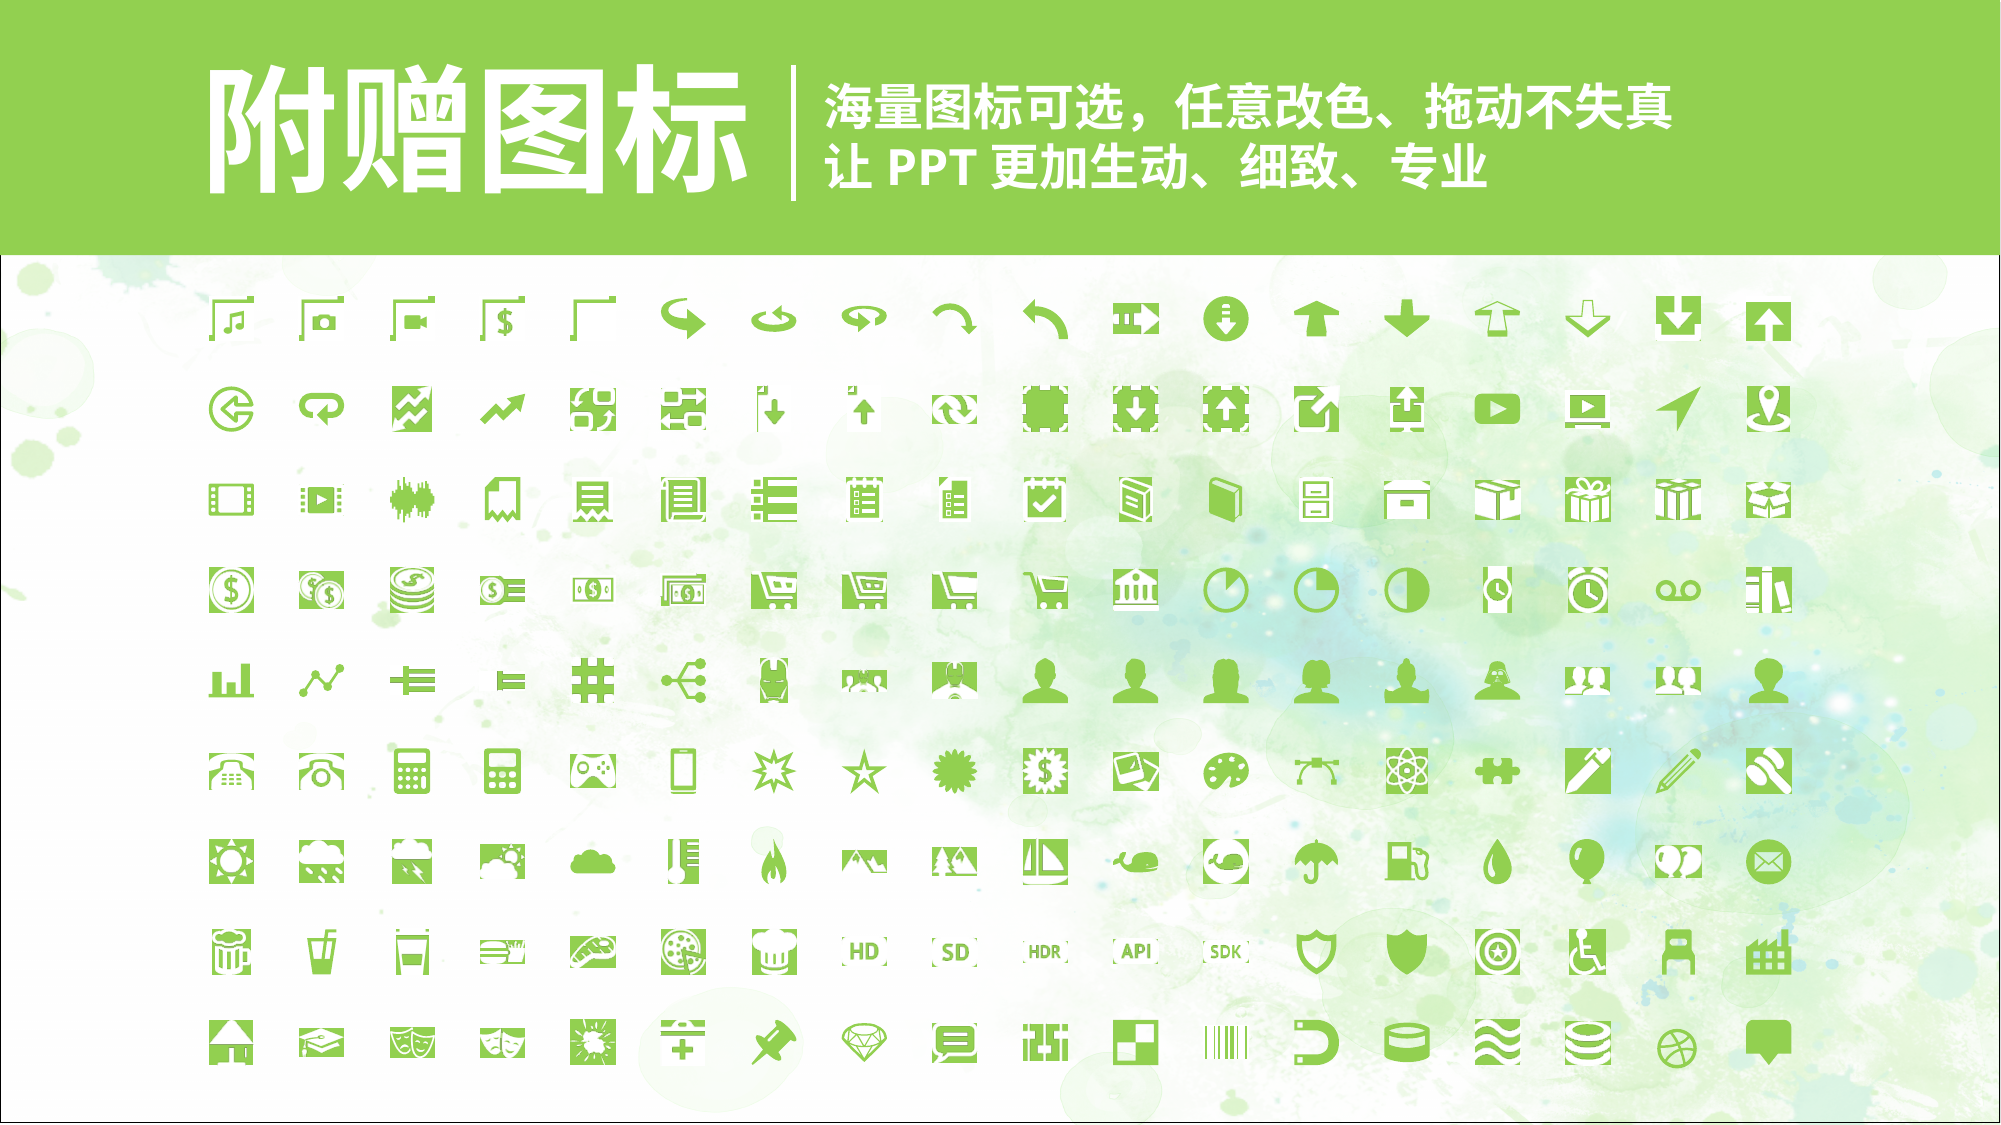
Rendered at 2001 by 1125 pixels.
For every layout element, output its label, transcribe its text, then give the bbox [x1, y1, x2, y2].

picture [660, 476, 707, 523]
picture [931, 661, 978, 700]
text_box [1113, 852, 1159, 873]
picture [759, 657, 789, 704]
picture [1112, 751, 1160, 792]
picture [750, 571, 798, 610]
picture [569, 1018, 617, 1066]
picture [1202, 838, 1250, 885]
text_box [1483, 839, 1512, 885]
text_box [761, 838, 787, 885]
text_box [1384, 567, 1430, 613]
text_box [208, 386, 254, 432]
picture [1299, 476, 1334, 523]
picture [1745, 566, 1793, 614]
text_box [1474, 393, 1521, 424]
text_box [660, 298, 707, 340]
text_box [1384, 299, 1430, 338]
picture [1202, 385, 1250, 433]
picture [208, 1019, 254, 1066]
picture [389, 566, 435, 614]
picture [1745, 481, 1791, 519]
picture [1655, 295, 1702, 342]
picture [389, 1026, 436, 1059]
text_box [1, 256, 1999, 1122]
picture [931, 846, 978, 877]
picture [298, 1027, 345, 1058]
picture [1564, 747, 1612, 795]
text_box [1294, 659, 1340, 704]
picture [1383, 480, 1431, 520]
picture [660, 1019, 706, 1066]
picture [938, 476, 972, 523]
text_box [1203, 658, 1249, 704]
text_box [298, 392, 345, 426]
picture [1474, 479, 1521, 521]
text_box 海量图标可选，任意改色、拖动不失真 让PPT更加生动、细致、专业 [809, 67, 1826, 203]
text_box [1474, 661, 1521, 700]
picture [389, 665, 436, 696]
picture [569, 387, 617, 432]
picture [298, 483, 345, 517]
text_box [1022, 298, 1068, 340]
text_box [393, 748, 431, 794]
picture [208, 295, 255, 342]
text_box [1655, 579, 1702, 601]
picture [1022, 838, 1069, 886]
text_box [1112, 658, 1159, 704]
picture [931, 937, 978, 968]
picture [391, 838, 433, 885]
picture [1745, 295, 1791, 342]
picture [847, 385, 882, 433]
text_box [484, 477, 521, 523]
text_box [1689, 748, 1702, 760]
text_box [1569, 839, 1605, 885]
text_box [751, 748, 797, 794]
picture [1655, 478, 1702, 521]
picture [208, 838, 255, 885]
picture [1023, 476, 1067, 523]
text_box [1474, 301, 1521, 337]
text_box [307, 929, 337, 975]
text_box [841, 748, 887, 794]
text_box [1203, 296, 1249, 342]
picture [298, 752, 345, 791]
picture [660, 573, 707, 607]
text_box [298, 664, 345, 698]
text_box [660, 658, 707, 704]
text_box [1657, 1028, 1697, 1069]
picture [1112, 385, 1159, 433]
picture [298, 570, 345, 610]
text_box [1662, 929, 1695, 975]
text_box 附赠图标 [186, 36, 770, 217]
picture [1385, 747, 1429, 795]
picture [1474, 1018, 1521, 1066]
picture [1745, 747, 1793, 795]
picture [1564, 1020, 1612, 1066]
text_box [932, 748, 978, 794]
text_box [1296, 929, 1337, 975]
picture [1568, 928, 1607, 976]
text_box [751, 305, 797, 332]
picture [756, 385, 791, 433]
picture [211, 928, 252, 976]
text_box [1203, 567, 1249, 613]
text_box [1475, 758, 1521, 785]
text_box [1746, 929, 1792, 975]
text_box [1384, 842, 1430, 881]
picture [1112, 938, 1159, 965]
picture [660, 928, 707, 976]
text_box [1294, 300, 1340, 337]
picture [1118, 476, 1153, 523]
text_box [1384, 658, 1430, 704]
text_box [208, 663, 254, 698]
text_box [1746, 839, 1792, 885]
text_box [1655, 754, 1696, 794]
text_box [751, 1019, 797, 1065]
picture [1564, 666, 1610, 696]
text_box [484, 748, 521, 794]
text_box [1294, 839, 1338, 885]
picture [931, 1022, 978, 1064]
text_box [841, 305, 887, 333]
picture [841, 849, 888, 874]
picture [569, 575, 617, 605]
picture [571, 657, 615, 704]
picture [841, 936, 888, 967]
picture [931, 394, 978, 425]
picture [298, 295, 345, 342]
picture [1654, 844, 1703, 879]
picture [1564, 476, 1612, 523]
picture [1474, 928, 1521, 976]
text_box [1294, 757, 1339, 785]
text_box [208, 483, 254, 516]
picture [389, 295, 436, 342]
picture [750, 476, 798, 523]
picture [1112, 568, 1159, 612]
picture [845, 476, 884, 523]
text_box [1384, 1022, 1430, 1063]
text_box [390, 477, 435, 523]
picture [660, 387, 707, 431]
picture [572, 476, 614, 523]
text_box [1294, 1019, 1339, 1066]
picture [1564, 390, 1610, 429]
text_box [1746, 1019, 1792, 1066]
text_box [0, 0, 2000, 256]
text_box [1022, 658, 1068, 704]
text_box [1209, 477, 1243, 523]
text_box [1113, 1019, 1159, 1066]
picture [667, 838, 700, 885]
picture [208, 566, 255, 614]
picture [1036, 575, 1069, 610]
picture [1655, 666, 1702, 696]
picture [751, 928, 797, 976]
picture [1293, 385, 1340, 433]
text_box [1749, 658, 1789, 704]
text_box [1293, 567, 1340, 613]
picture [1022, 940, 1069, 964]
picture [479, 1027, 526, 1059]
picture [841, 669, 888, 693]
text_box [1386, 929, 1427, 975]
picture [1202, 940, 1250, 964]
text_box [932, 303, 978, 335]
text_box [1655, 386, 1701, 432]
picture [1112, 302, 1160, 335]
picture [1022, 747, 1069, 795]
picture [479, 670, 526, 691]
text_box [570, 849, 616, 874]
picture [569, 295, 617, 342]
text_box [1565, 299, 1611, 338]
picture [391, 385, 433, 433]
picture [1746, 385, 1791, 433]
picture [1389, 386, 1425, 433]
picture [1567, 566, 1609, 614]
picture [569, 753, 617, 789]
text_box [670, 748, 697, 791]
text_box [841, 1023, 887, 1062]
picture [479, 295, 526, 342]
picture [1482, 566, 1513, 614]
text_box [1022, 572, 1034, 580]
picture [1202, 1025, 1250, 1060]
picture [569, 935, 617, 969]
picture [479, 843, 526, 880]
picture [479, 939, 526, 965]
text_box [479, 393, 526, 425]
picture [479, 575, 526, 606]
picture [208, 752, 255, 791]
text_box [1203, 752, 1249, 790]
picture [395, 928, 430, 976]
picture [841, 571, 888, 610]
picture [931, 571, 978, 610]
picture [1022, 1023, 1069, 1062]
picture [1022, 385, 1069, 433]
picture [298, 839, 345, 884]
